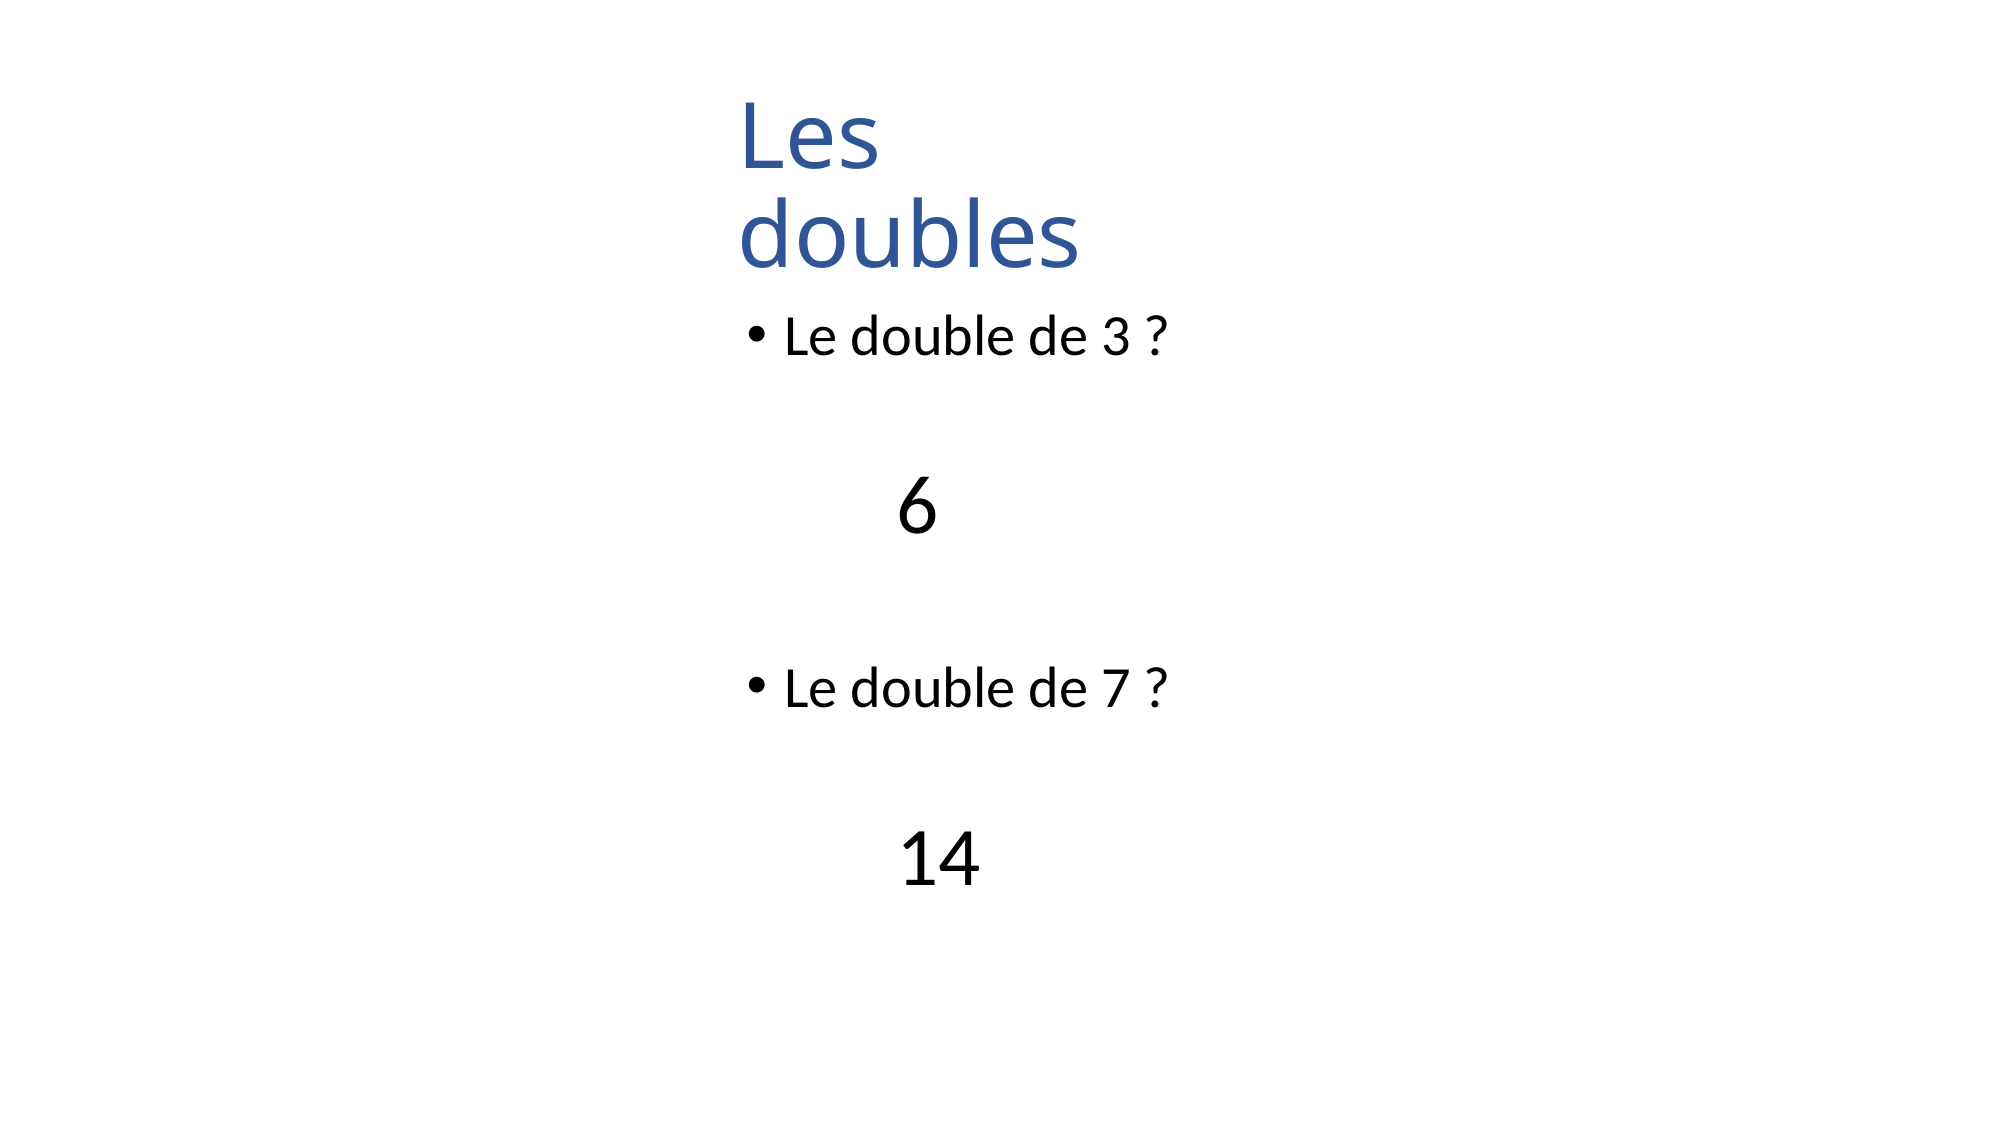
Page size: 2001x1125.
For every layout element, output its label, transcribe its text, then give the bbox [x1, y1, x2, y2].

list Le double de 3 ? 6 Le double de 7 ? 14 [731, 297, 1227, 1012]
title Les doubles [722, 80, 1236, 298]
